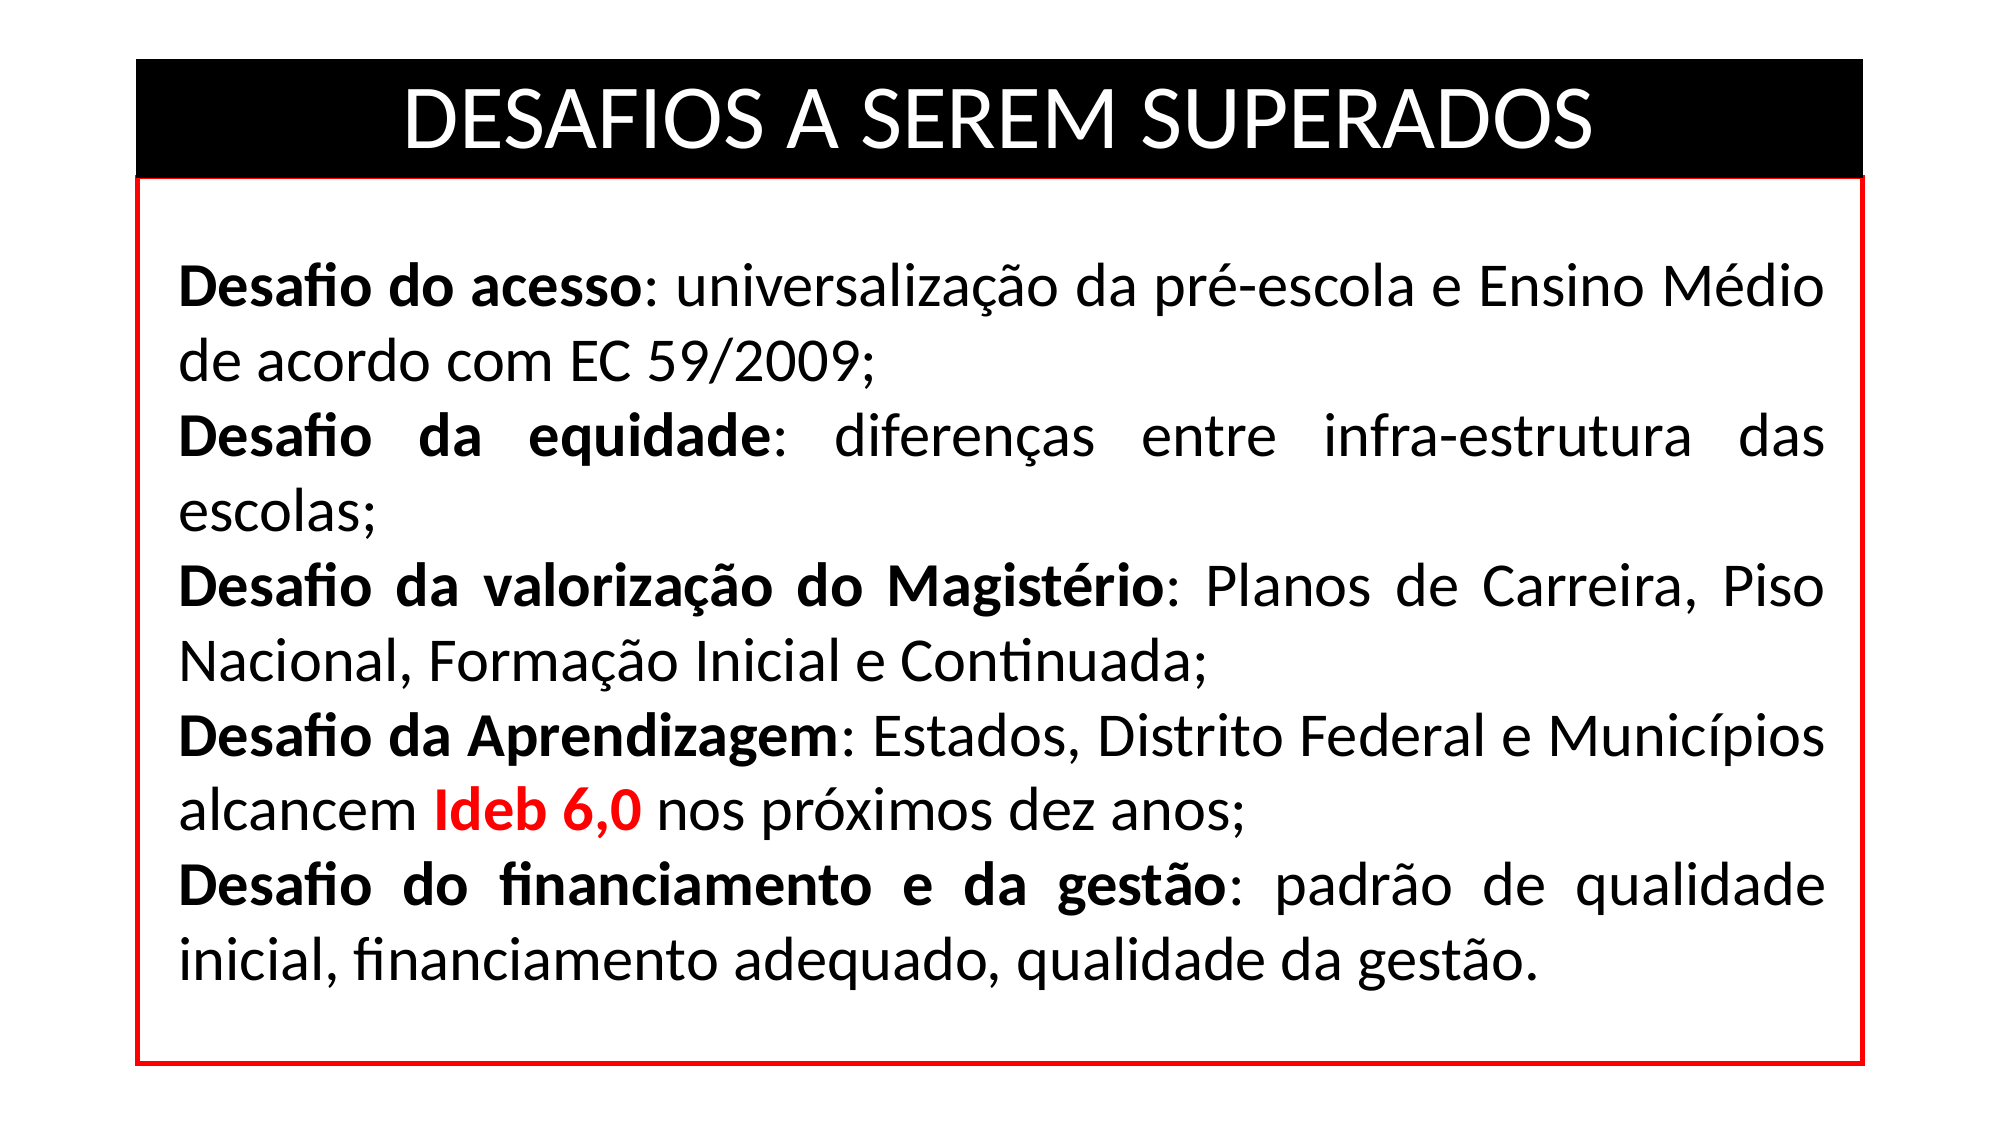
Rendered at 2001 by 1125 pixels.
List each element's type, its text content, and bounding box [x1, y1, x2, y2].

title DESAFIOS A SEREM SUPERADOS [136, 59, 1863, 178]
text_box Desafio do acesso: universalização da pré-escola e Ensino Médio de acordo com EC 59/2009; Desafio da equidade: diferenças entre infra-estrutura das escolas; Desafio da valorização do Magistério: Planos de Carreira, Piso Nacional, Formação Inicial e Continuada; Desafio da Aprendizagem: Estados, Distrito Federal e Municípios alcancem Ideb 6,0 nos próximos dez anos; Desafio do financiamento e da gestão: padrão de qualidade inicial, financiamento adequado, qualidade da gestão. [163, 236, 1842, 1081]
text_box [136, 178, 1863, 1064]
